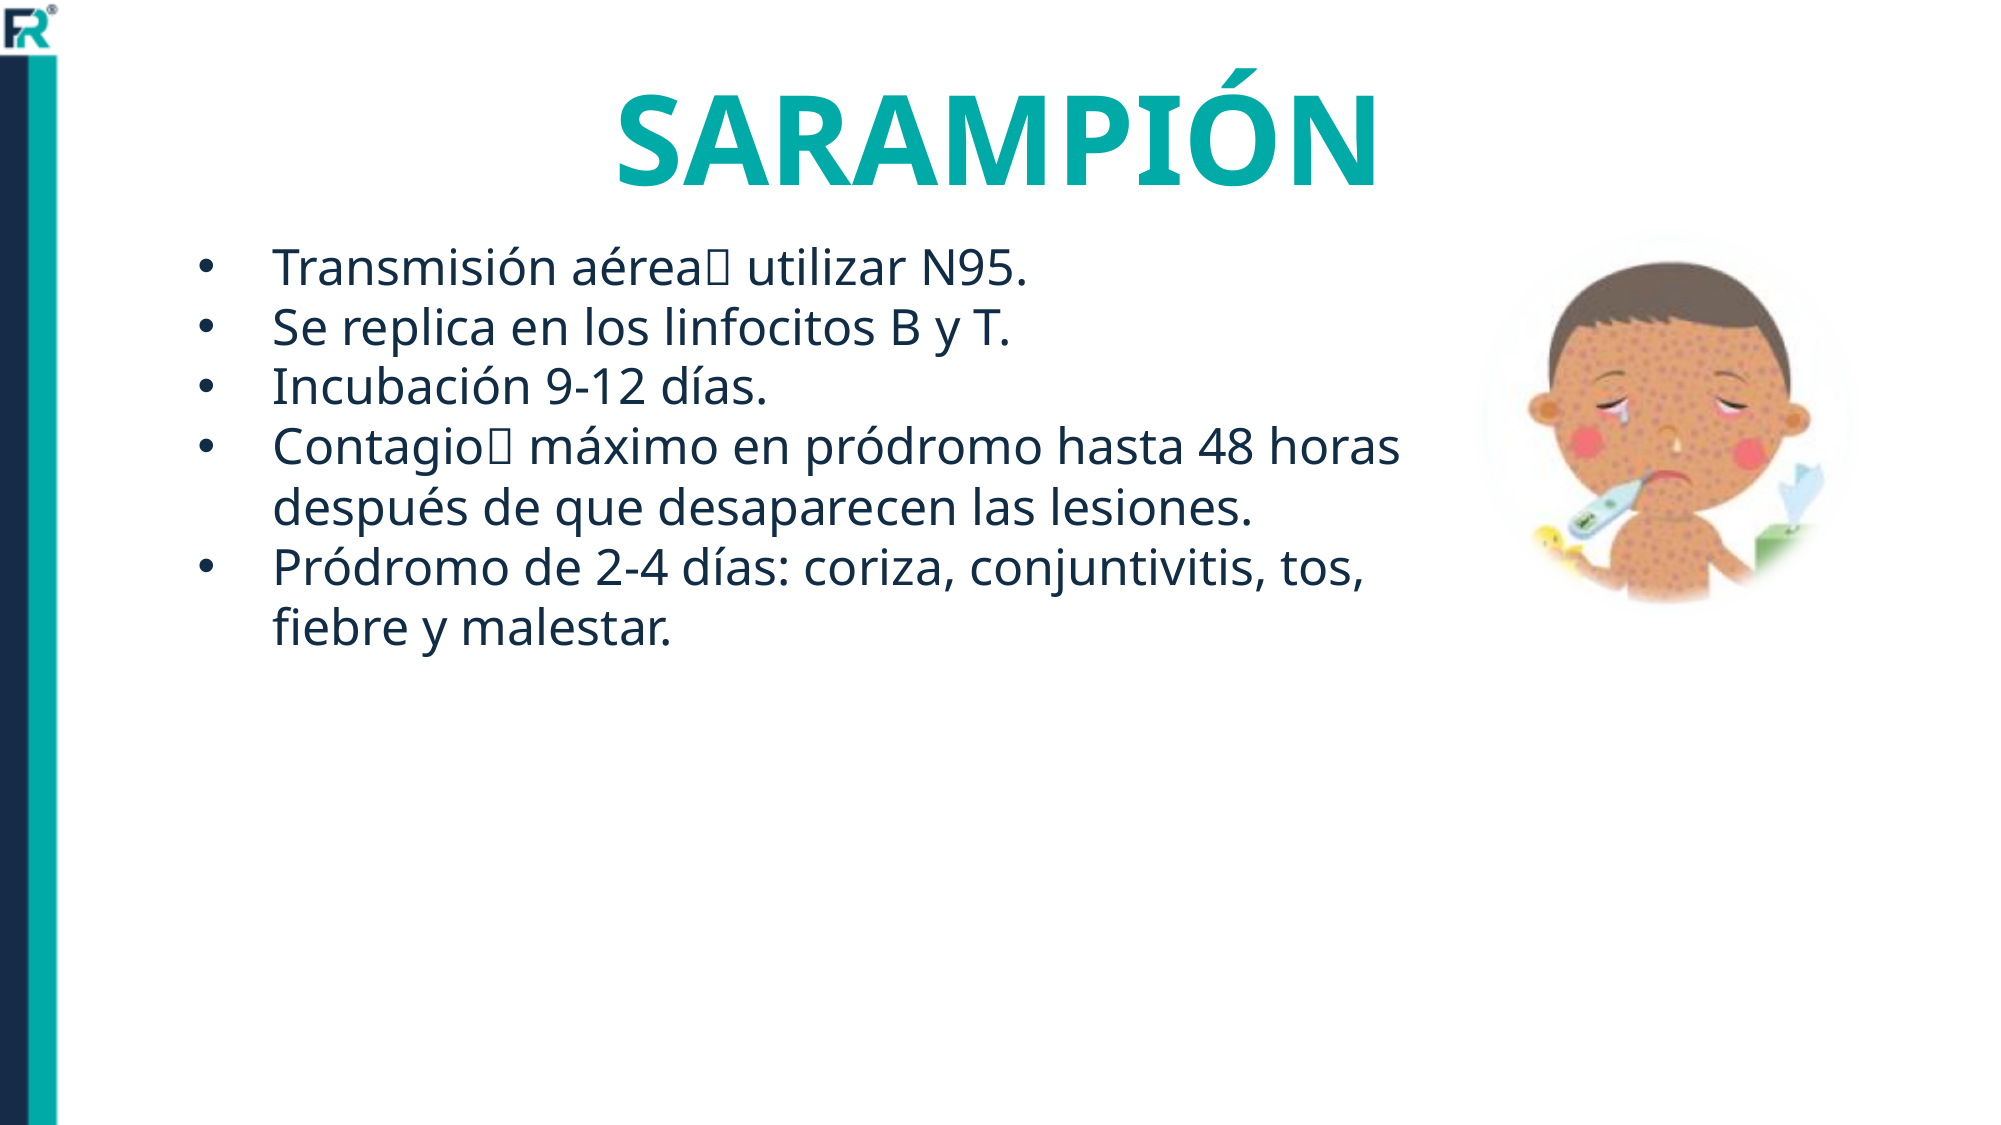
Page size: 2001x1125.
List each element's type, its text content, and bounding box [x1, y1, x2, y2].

picture [0, 0, 2001, 1125]
text_box SARAMPIÓN [137, 70, 1863, 288]
text_box Transmisión aérea utilizar N95. Se replica en los linfocitos B y T. Incubación 9-12 días. Contagio máximo en pródromo hasta 48 horas después de que desaparecen las lesiones. Pródromo de 2-4 días: coriza, conjuntivitis, tos, fiebre y malestar. [182, 227, 1472, 663]
